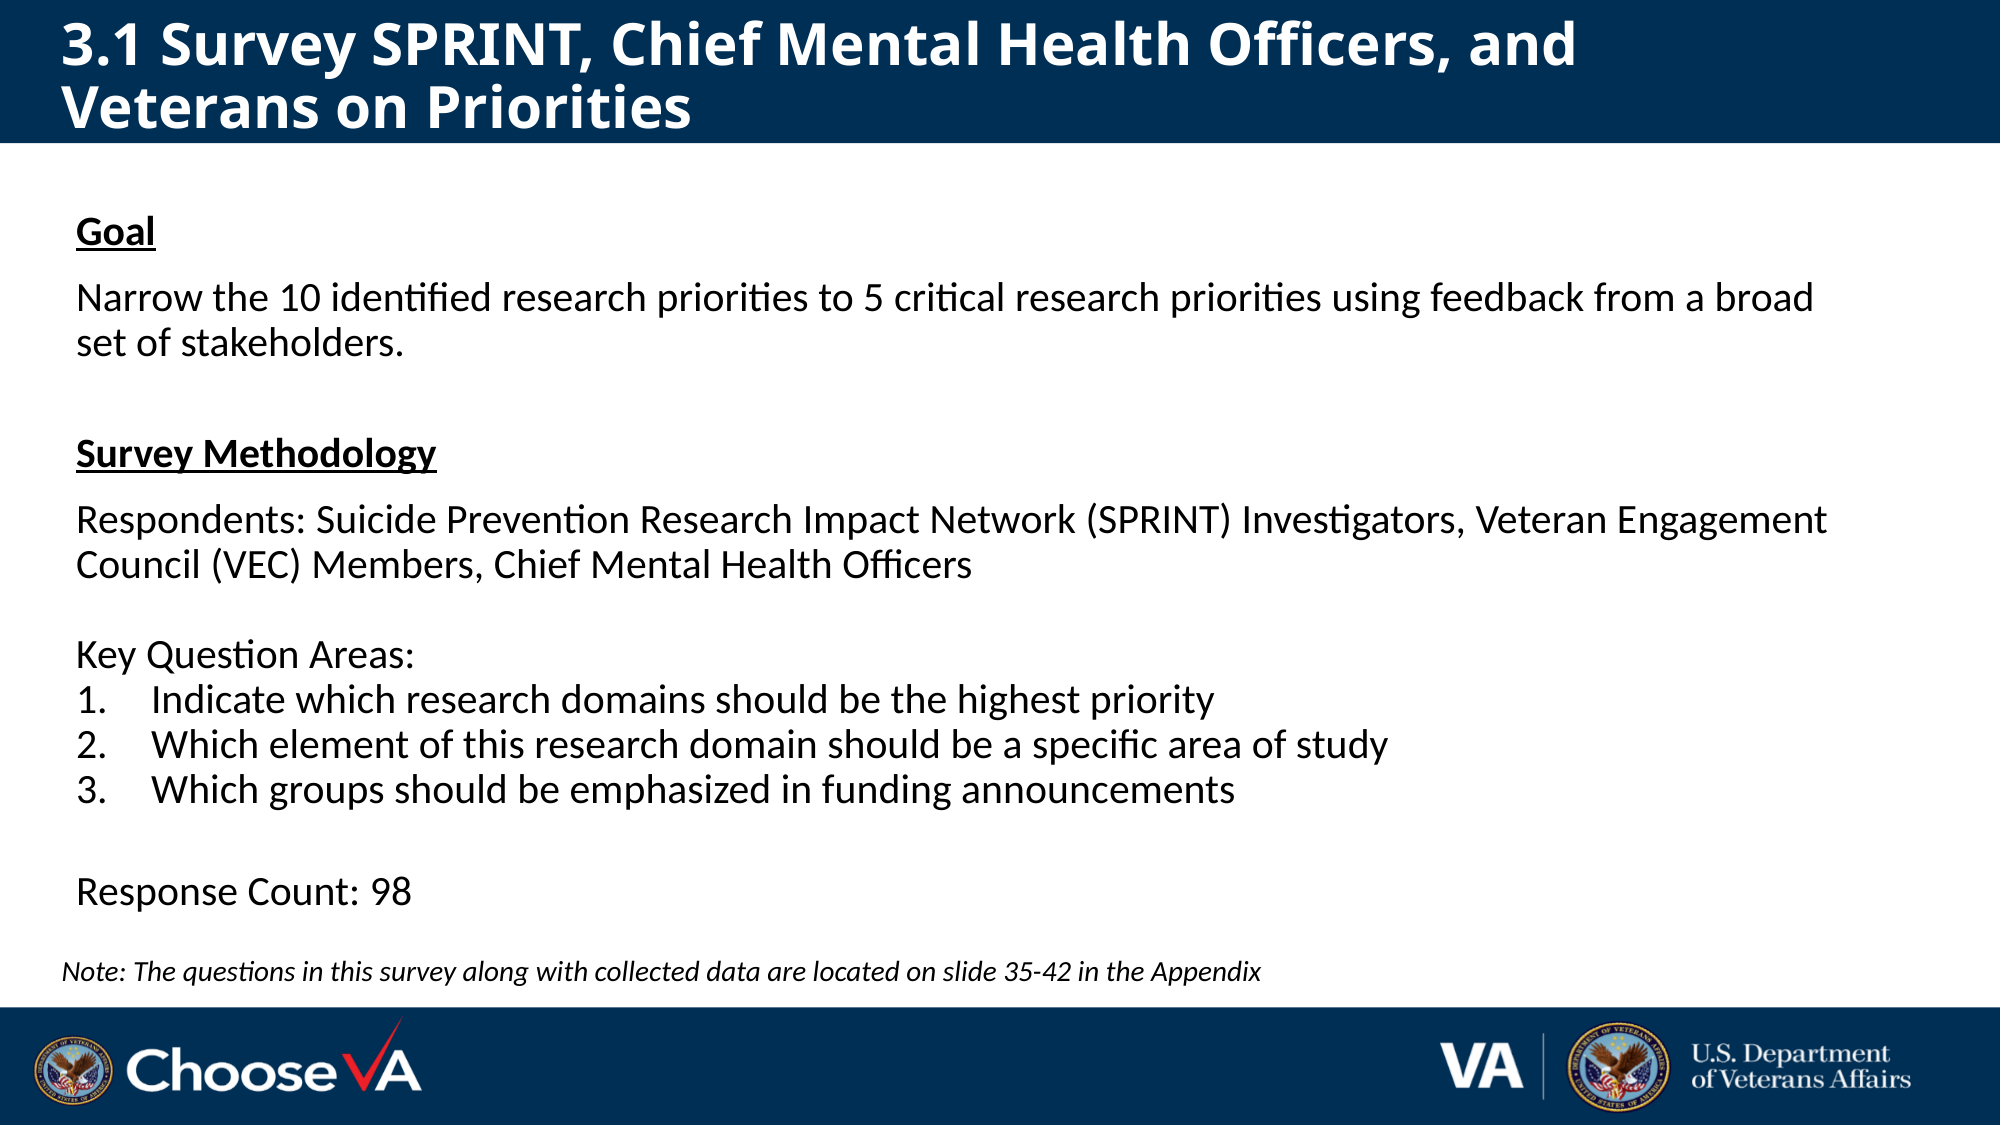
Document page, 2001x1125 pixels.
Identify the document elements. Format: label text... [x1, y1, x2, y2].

text_box Note: The questions in this survey along with collected data are located on slide 35-42 in the Appendix [46, 944, 1873, 995]
picture [1434, 1014, 1917, 1120]
picture [33, 1015, 422, 1106]
title 3.1 Survey SPRINT, Chief Mental Health Officers, and Veterans on Priorities [46, 27, 1863, 129]
list Goal Narrow the 10 identified research priorities to 5 critical research priorities using feedback from a broad set of stakeholders. Survey Methodology Respondents: Suicide Prevention Research Impact Network (SPRINT) Investigators, Veteran Engagement Council (VEC) Members, Chief Mental Health Officers Key Question Areas: Indicate which research domains should be the highest priority Which element of this research domain should be a specific area of study Which groups should be emphasized in funding announcements Response Count: 98 [60, 201, 1887, 994]
